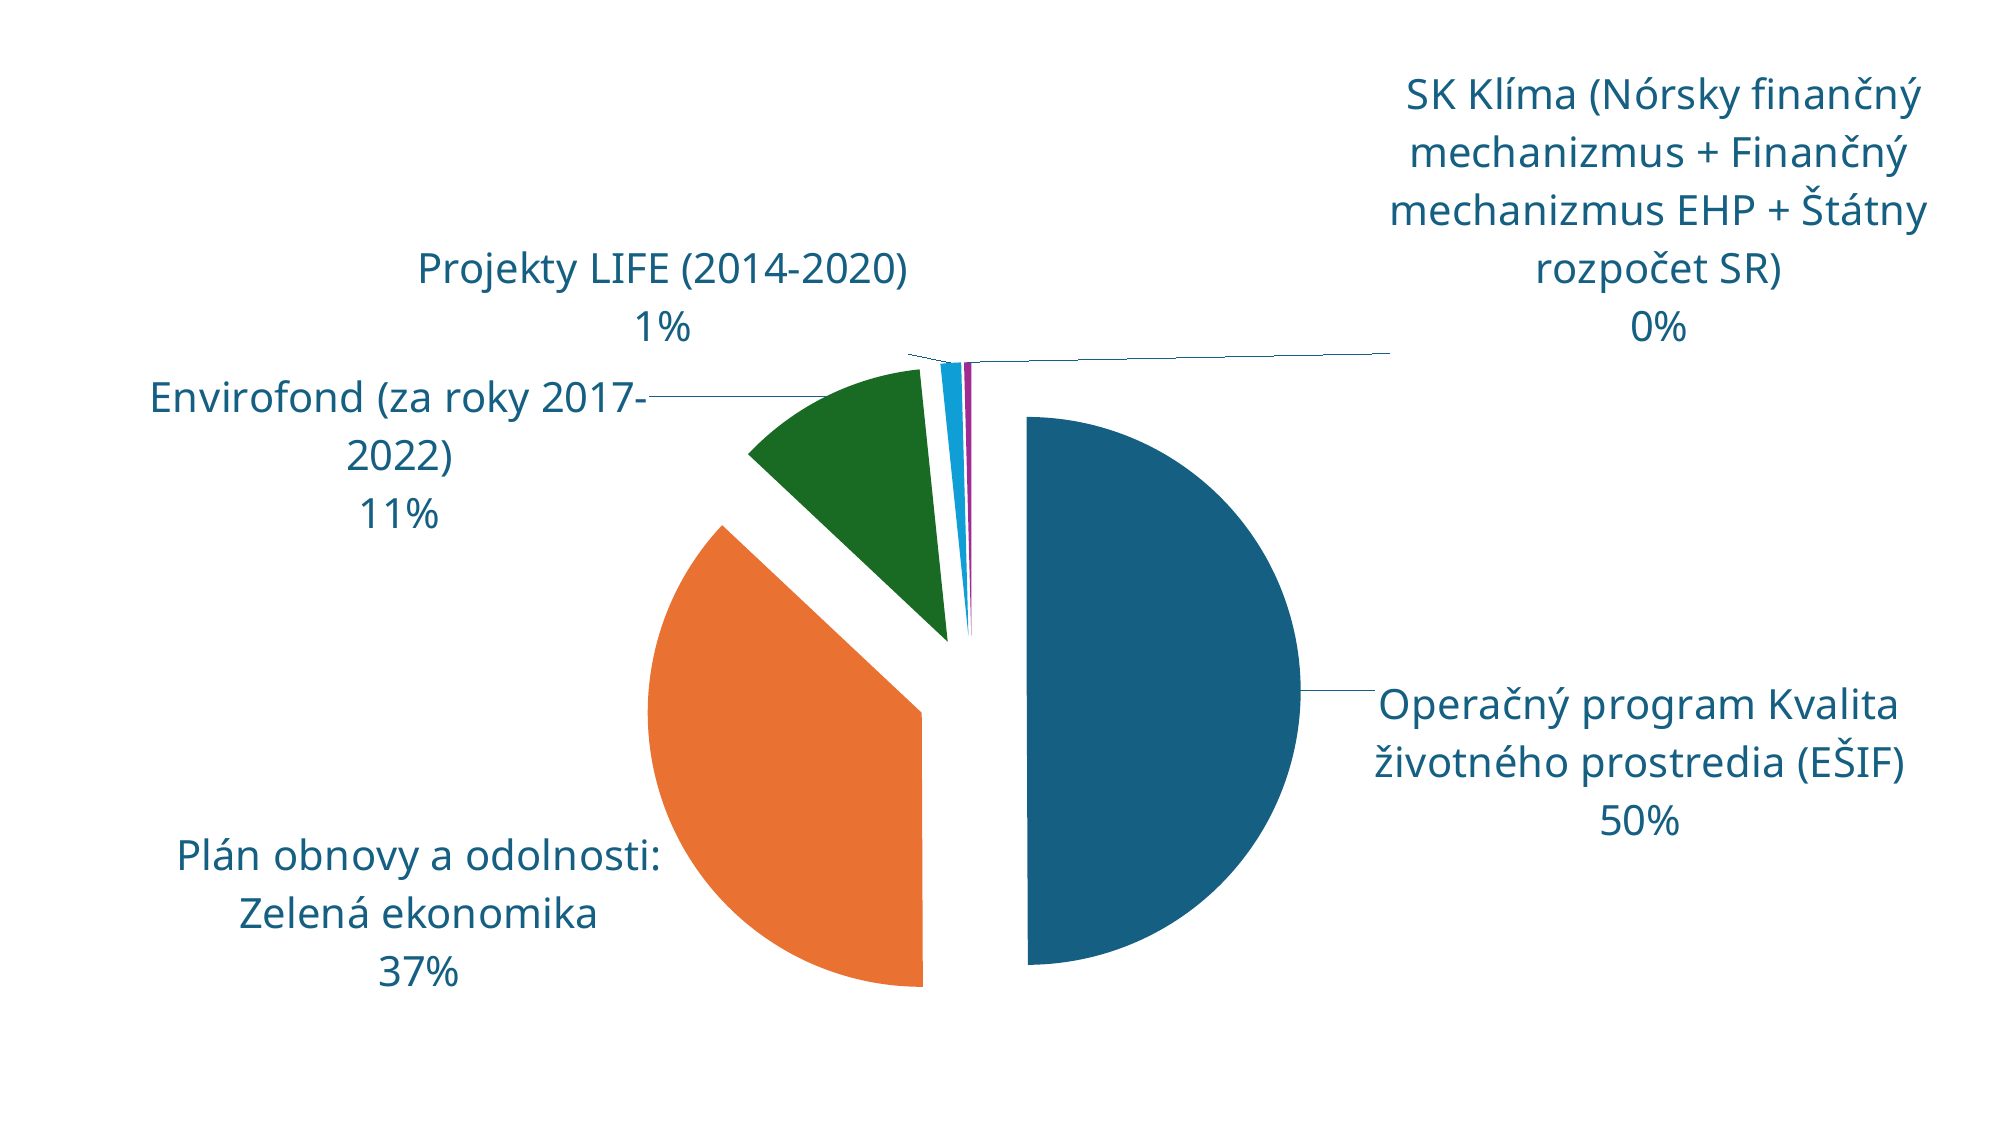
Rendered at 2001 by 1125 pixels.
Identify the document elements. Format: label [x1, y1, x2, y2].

chart [0, 42, 2000, 1082]
